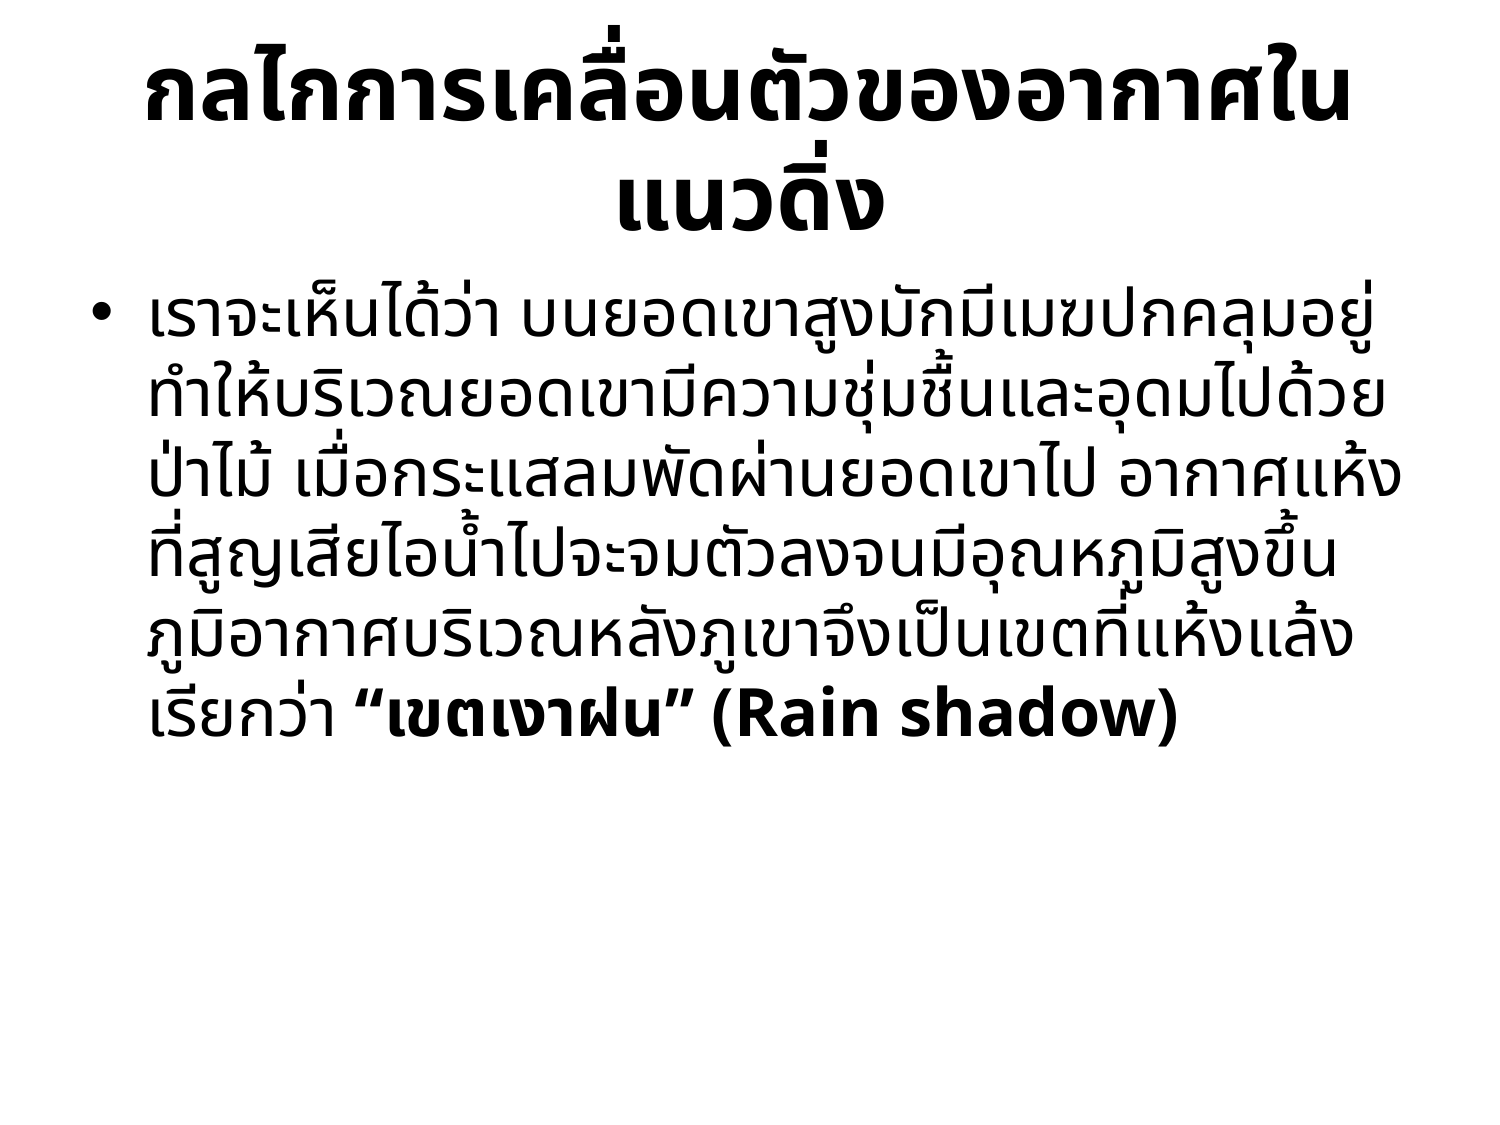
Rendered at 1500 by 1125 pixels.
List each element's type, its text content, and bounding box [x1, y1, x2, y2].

title กลไกการเคลื่อนตัวของอากาศในแนวดิ่ง [75, 45, 1425, 233]
list เราจะเห็นได้ว่า บนยอดเขาสูงมักมีเมฆปกคลุมอยู่ ทำให้บริเวณยอดเขามีความชุ่มชื้นและอุดมไปด้วยป่าไม้ เมื่อกระแสลมพัดผ่านยอดเขาไป อากาศแห้งที่สูญเสียไอน้ำไปจะจมตัวลงจนมีอุณหภูมิสูงขึ้น ภูมิอากาศบริเวณหลังภูเขาจึงเป็นเขตที่แห้งแล้ง เรียกว่า “เขตเงาฝน” (Rain shadow) [75, 262, 1425, 1005]
